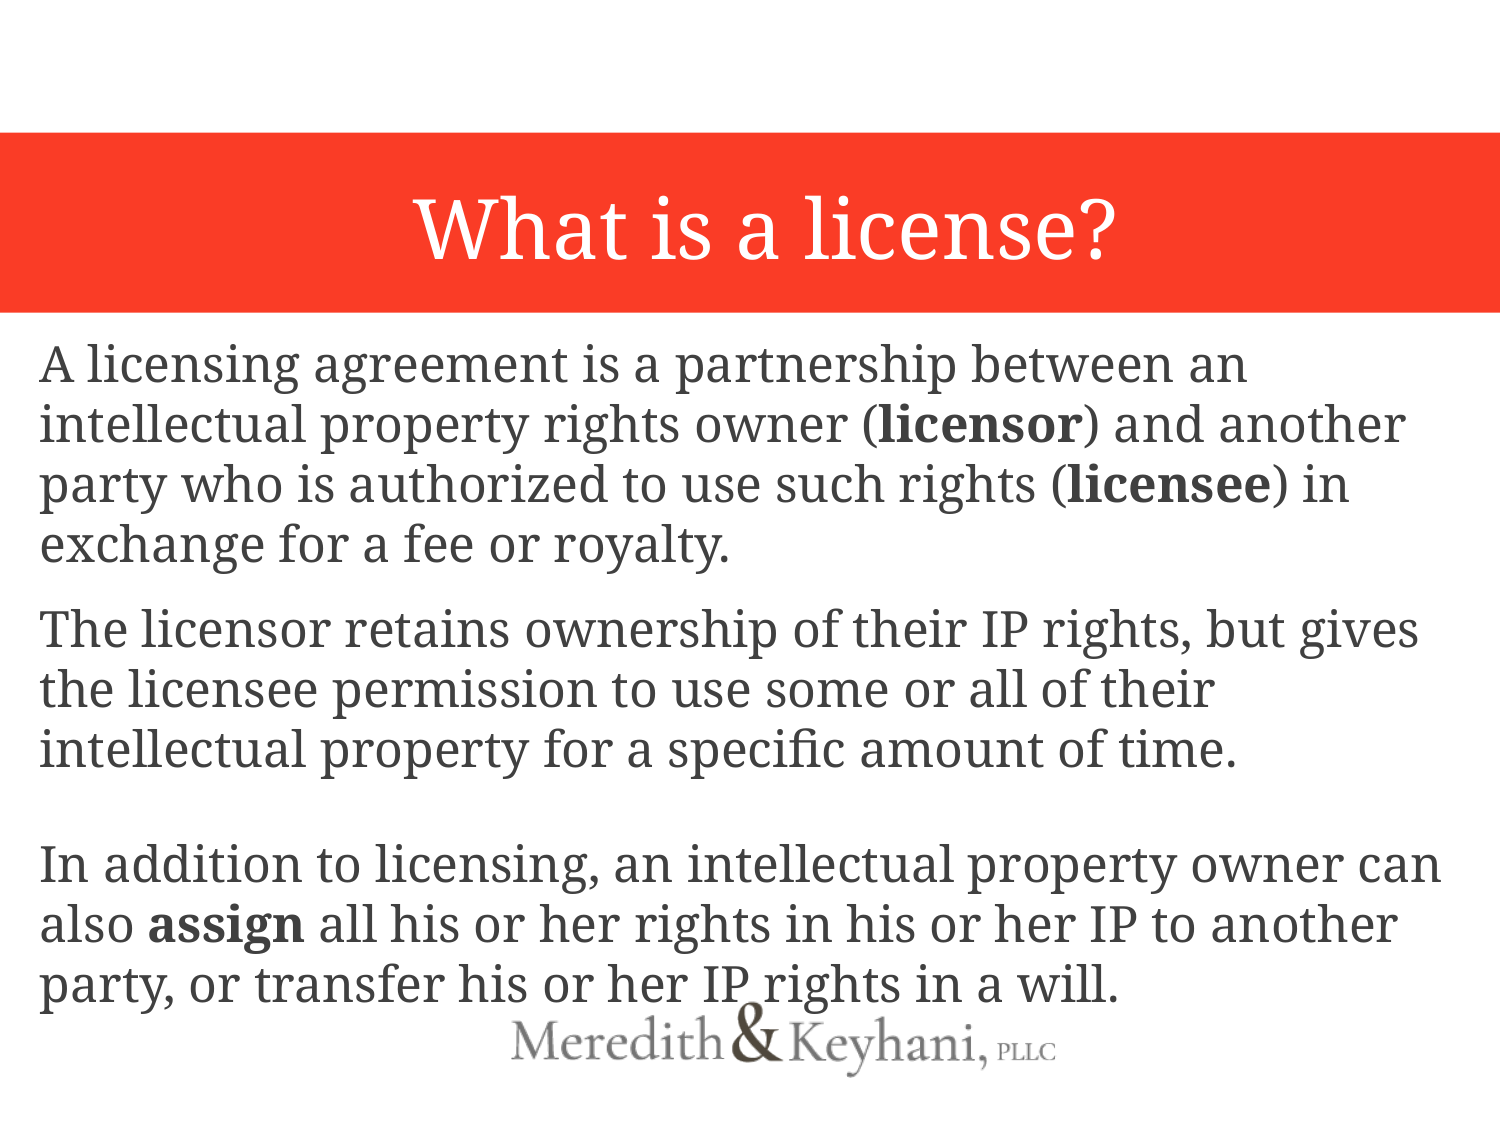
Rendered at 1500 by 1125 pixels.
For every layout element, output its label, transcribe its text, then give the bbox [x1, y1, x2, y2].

text_box What is a license? [90, 168, 1441, 284]
picture [487, 983, 1076, 1088]
text_box [0, 132, 1500, 313]
text_box A licensing agreement is a partnership between an intellectual property rights owner (licensor) and another party who is authorized to use such rights (licensee) in exchange for a fee or royalty. The licensor retains ownership of their IP rights, but gives the licensee permission to use some or all of their intellectual property for a specific amount of time. In addition to licensing, an intellectual property owner can also assign all his or her rights in his or her IP to another party, or transfer his or her IP rights in a will. [24, 324, 1500, 1090]
